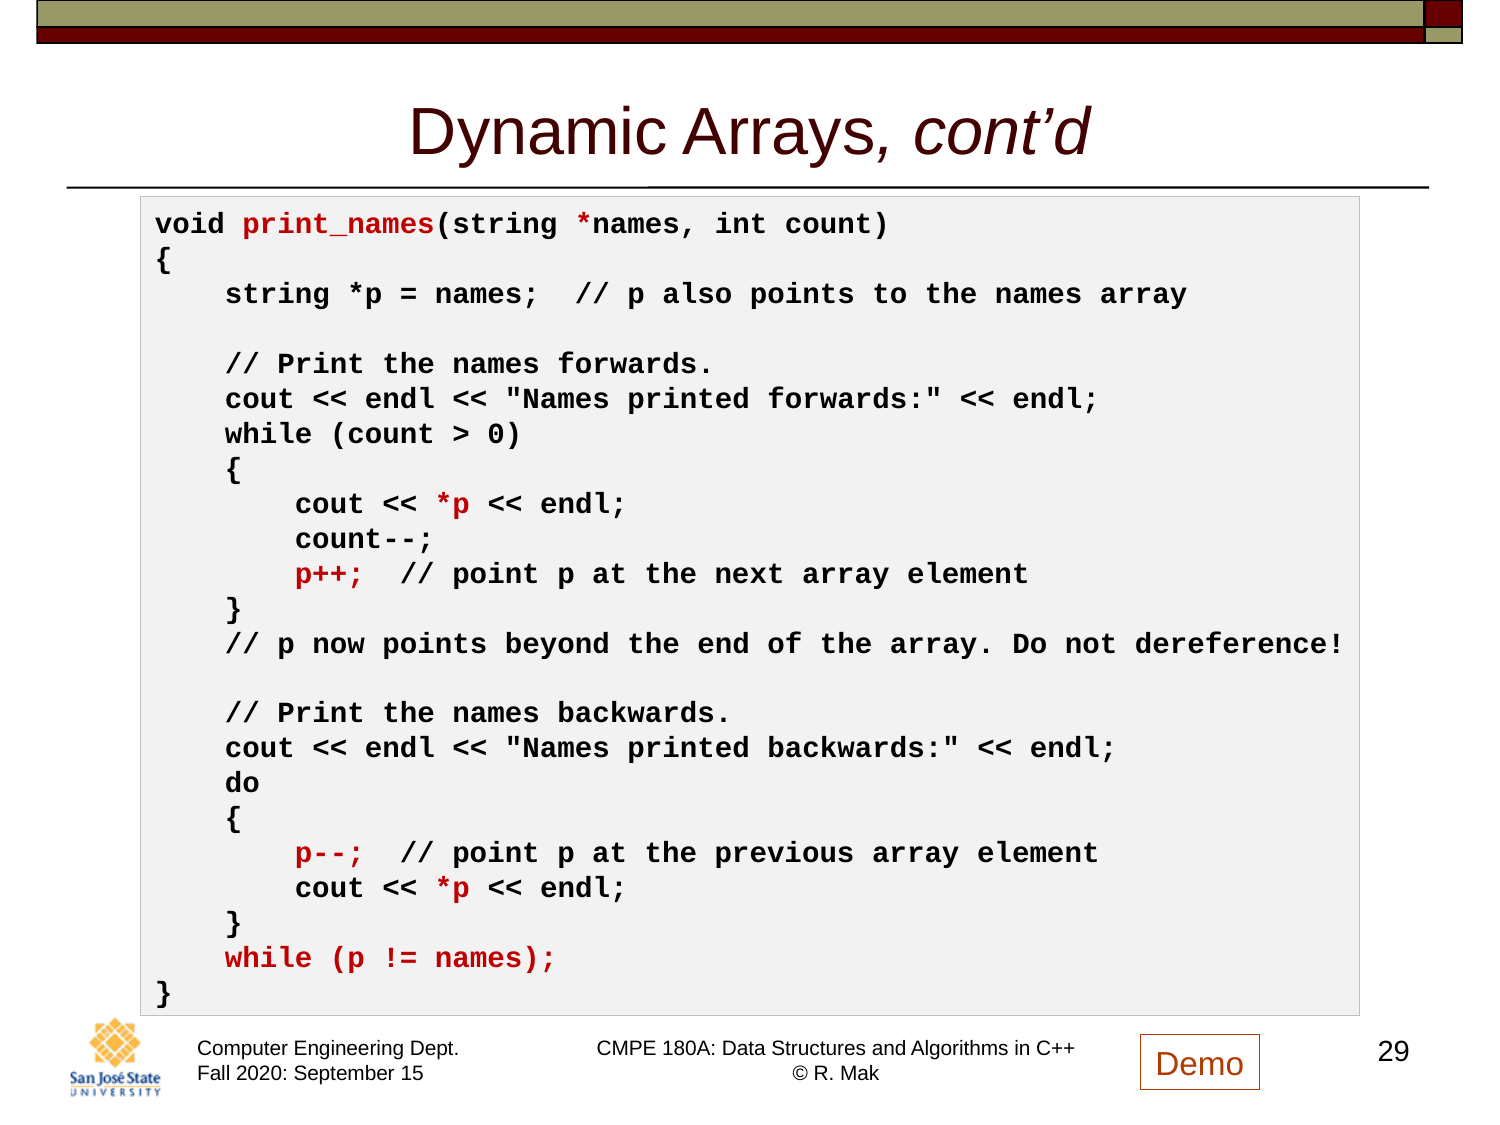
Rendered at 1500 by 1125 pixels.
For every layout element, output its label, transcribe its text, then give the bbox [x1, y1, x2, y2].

text_box Demo [1140, 1034, 1260, 1090]
slide_number 29 [1112, 1025, 1425, 1100]
picture [60, 1012, 166, 1112]
title Dynamic Arrays, cont’d [75, 67, 1425, 175]
text_box void print_names(string *names, int count) { string *p = names; // p also points to the names array // Print the names forwards. cout << endl << "Names printed forwards:" << endl; while (count > 0) { cout << *p << endl; count--; p++; // point p at the next array element } // p now points beyond the end of the array. Do not dereference! // Print the names backwards. cout << endl << "Names printed backwards:" << endl; do { p--; // point p at the previous array element cout << *p << endl; } while (p != names); } [140, 196, 1360, 1016]
